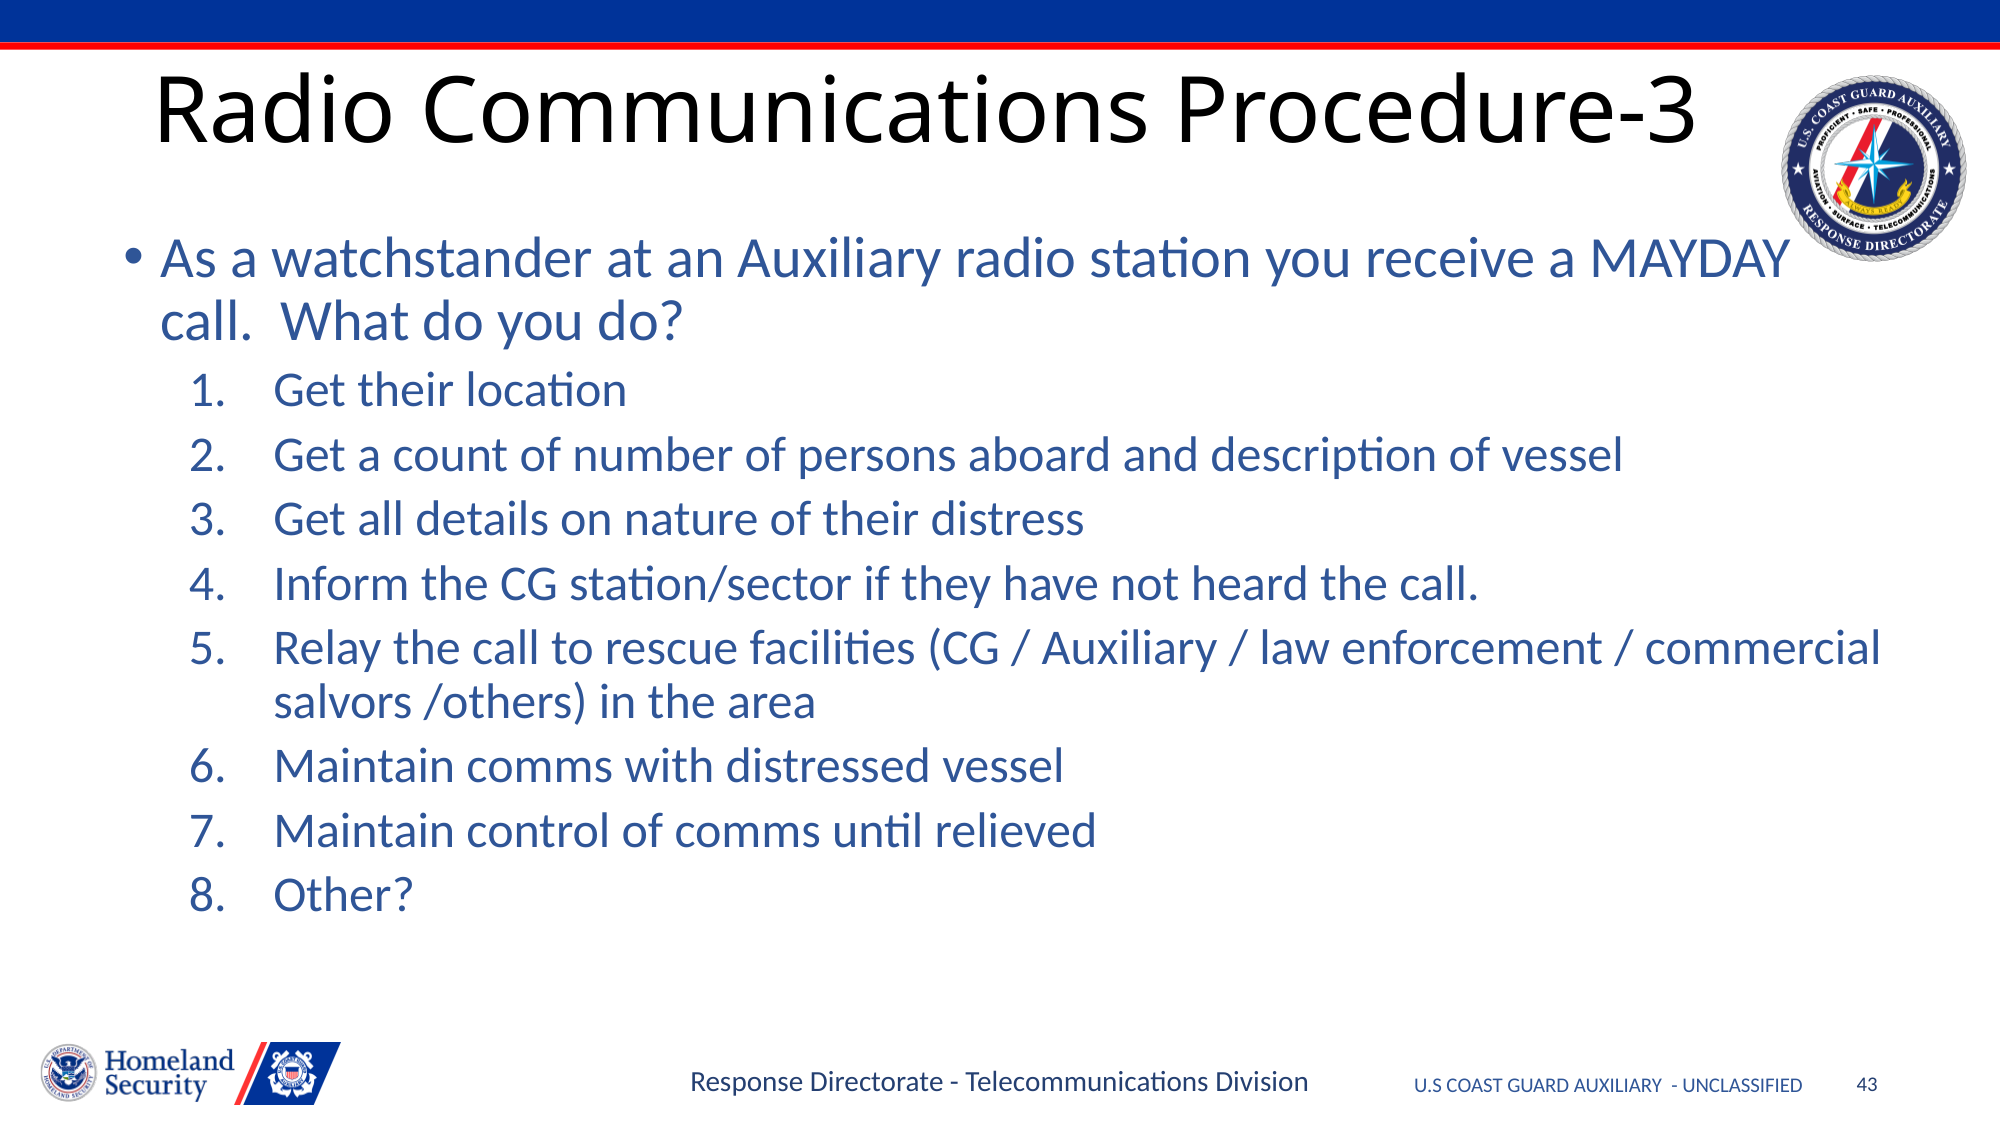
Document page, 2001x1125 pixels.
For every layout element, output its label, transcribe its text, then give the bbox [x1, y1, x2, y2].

list As a watchstander at an Auxiliary radio station you receive a MAYDAY call. What do you do? Get their location Get a count of number of persons aboard and description of vessel Get all details on nature of their distress Inform the CG station/sector if they have not heard the call. Relay the call to rescue facilities (CG / Auxiliary / law enforcement / commercial salvors /others) in the area Maintain comms with distressed vessel Maintain control of comms until relieved Other? [108, 219, 1909, 963]
title Radio Communications Procedure-3 [137, 25, 1863, 200]
slide_number 43 [1821, 1063, 1893, 1105]
picture [1777, 71, 1971, 266]
picture [39, 1042, 341, 1105]
footer Response Directorate - Telecommunications Division [662, 1042, 1338, 1105]
